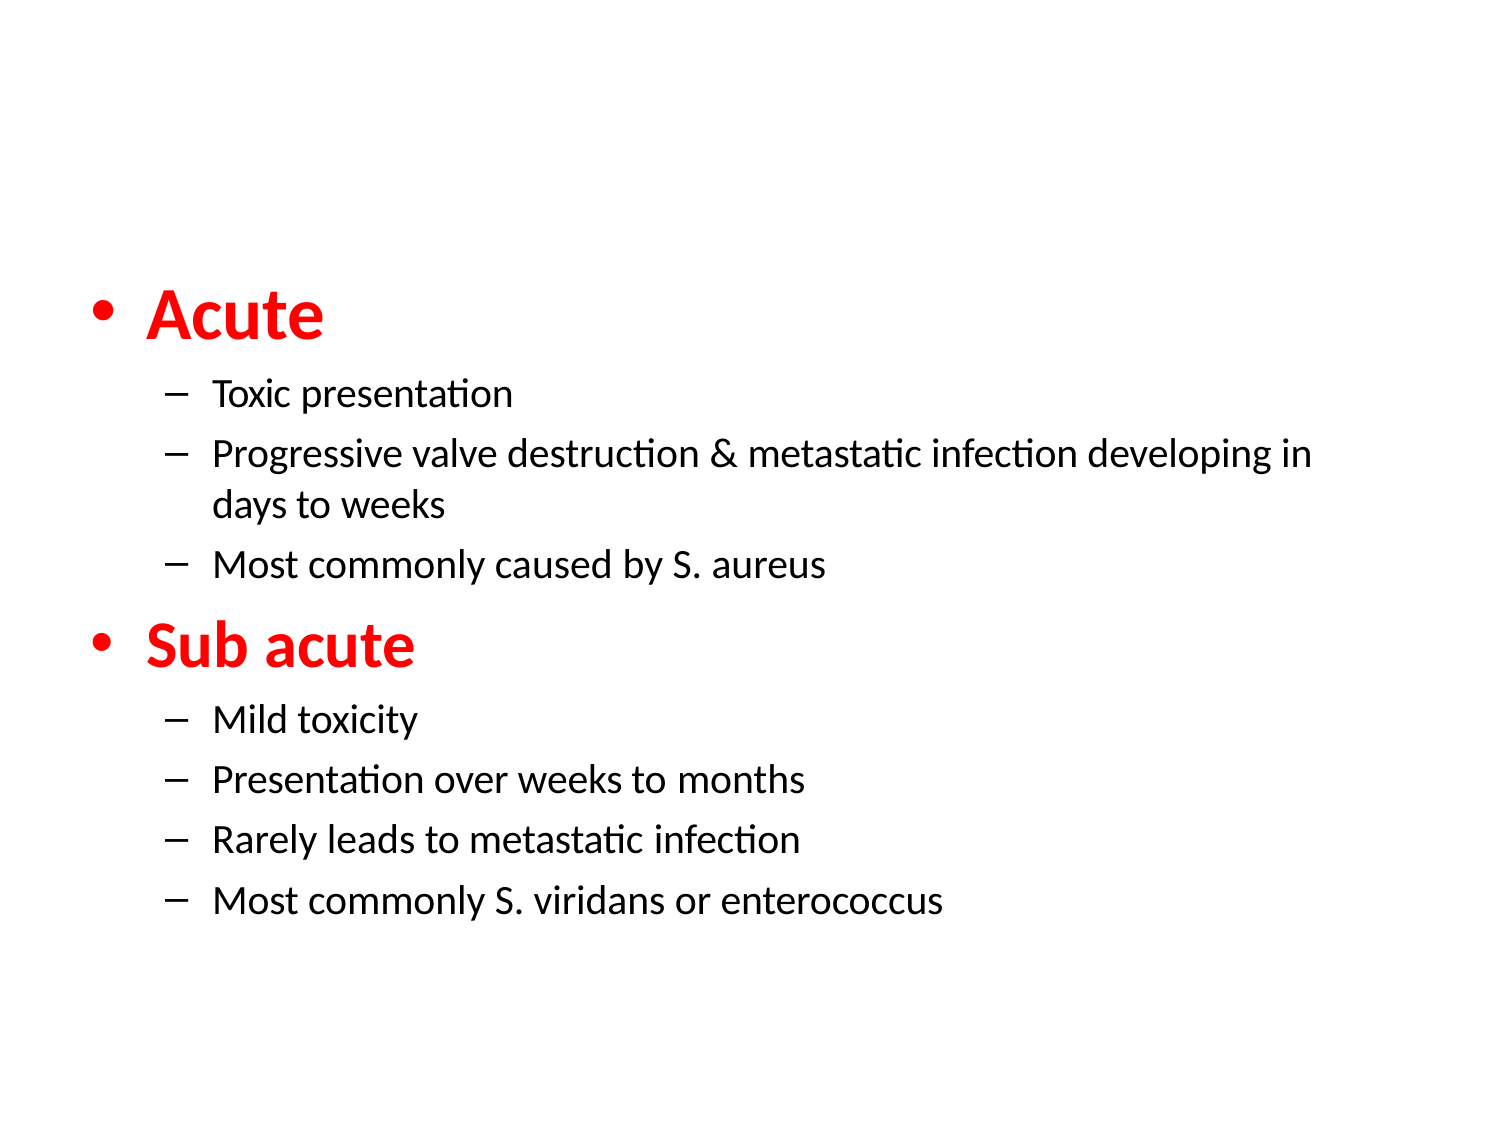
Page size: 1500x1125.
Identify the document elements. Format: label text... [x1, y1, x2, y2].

list Acute Toxic presentation Progressive valve destruction & metastatic infection developing in days to weeks Most commonly caused by S. aureus Sub acute Mild toxicity Presentation over weeks to months Rarely leads to metastatic infection Most commonly S. viridans or enterococcus [87, 264, 1388, 1003]
